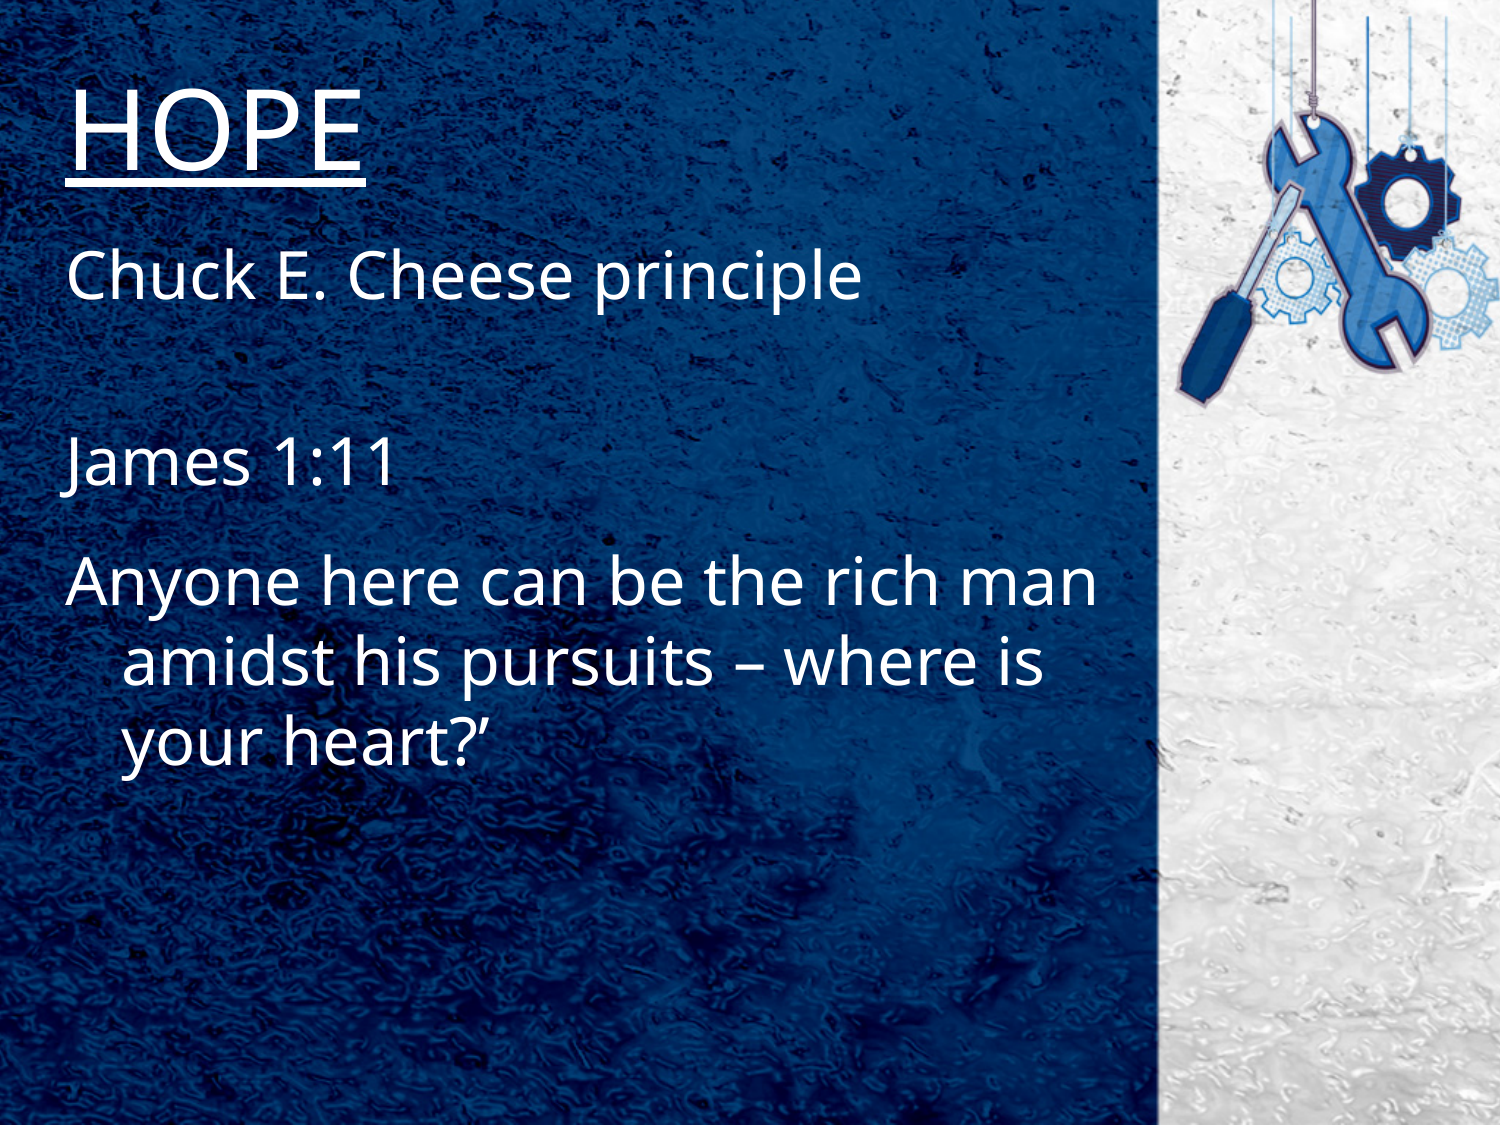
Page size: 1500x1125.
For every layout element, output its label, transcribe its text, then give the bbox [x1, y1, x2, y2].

title HOPE [49, 37, 1426, 213]
list Chuck E. Cheese principle James 1:11 Anyone here can be the rich man amidst his pursuits – where is your heart?’ [49, 224, 1163, 1088]
picture [0, 0, 1500, 1125]
